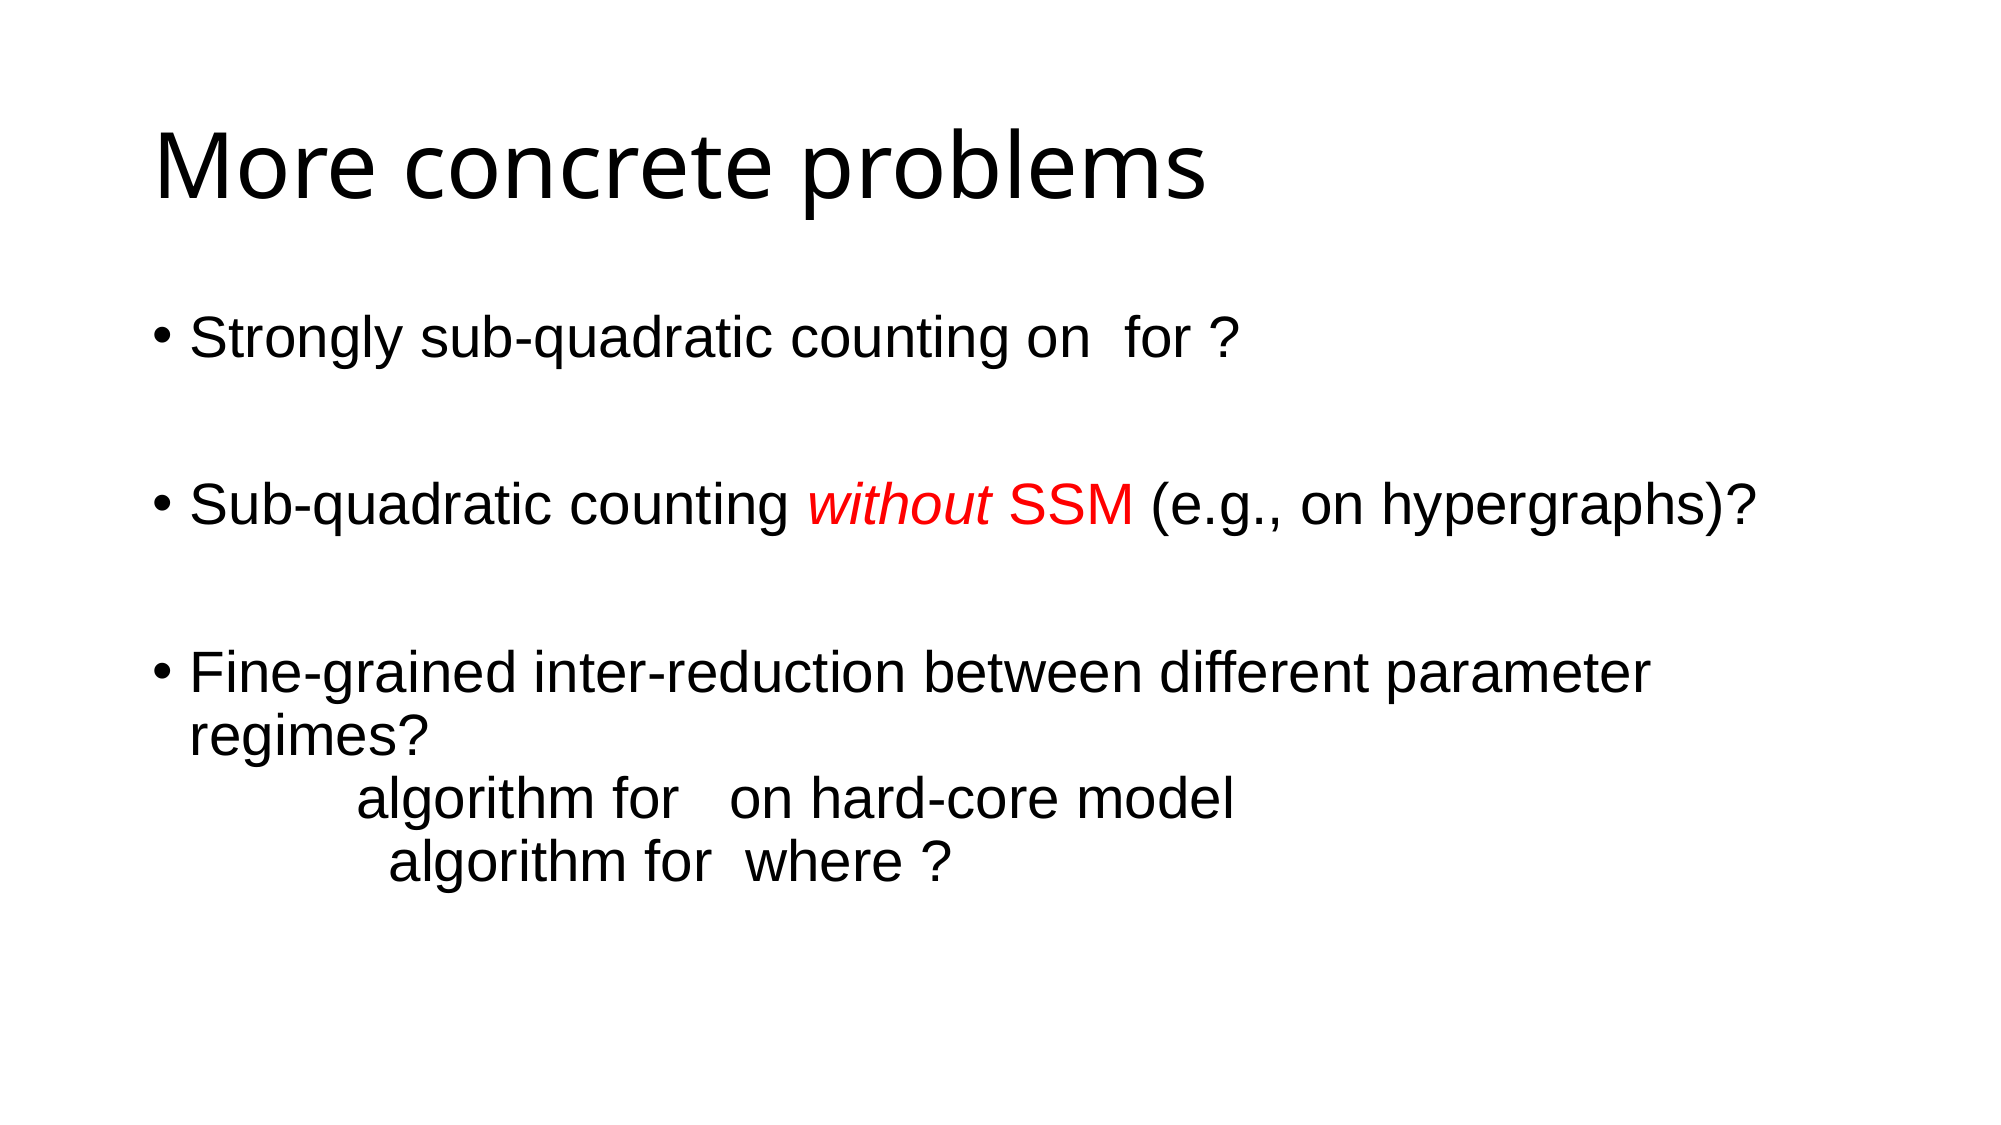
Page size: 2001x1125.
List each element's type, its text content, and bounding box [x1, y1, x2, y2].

title More concrete problems [137, 59, 1863, 278]
